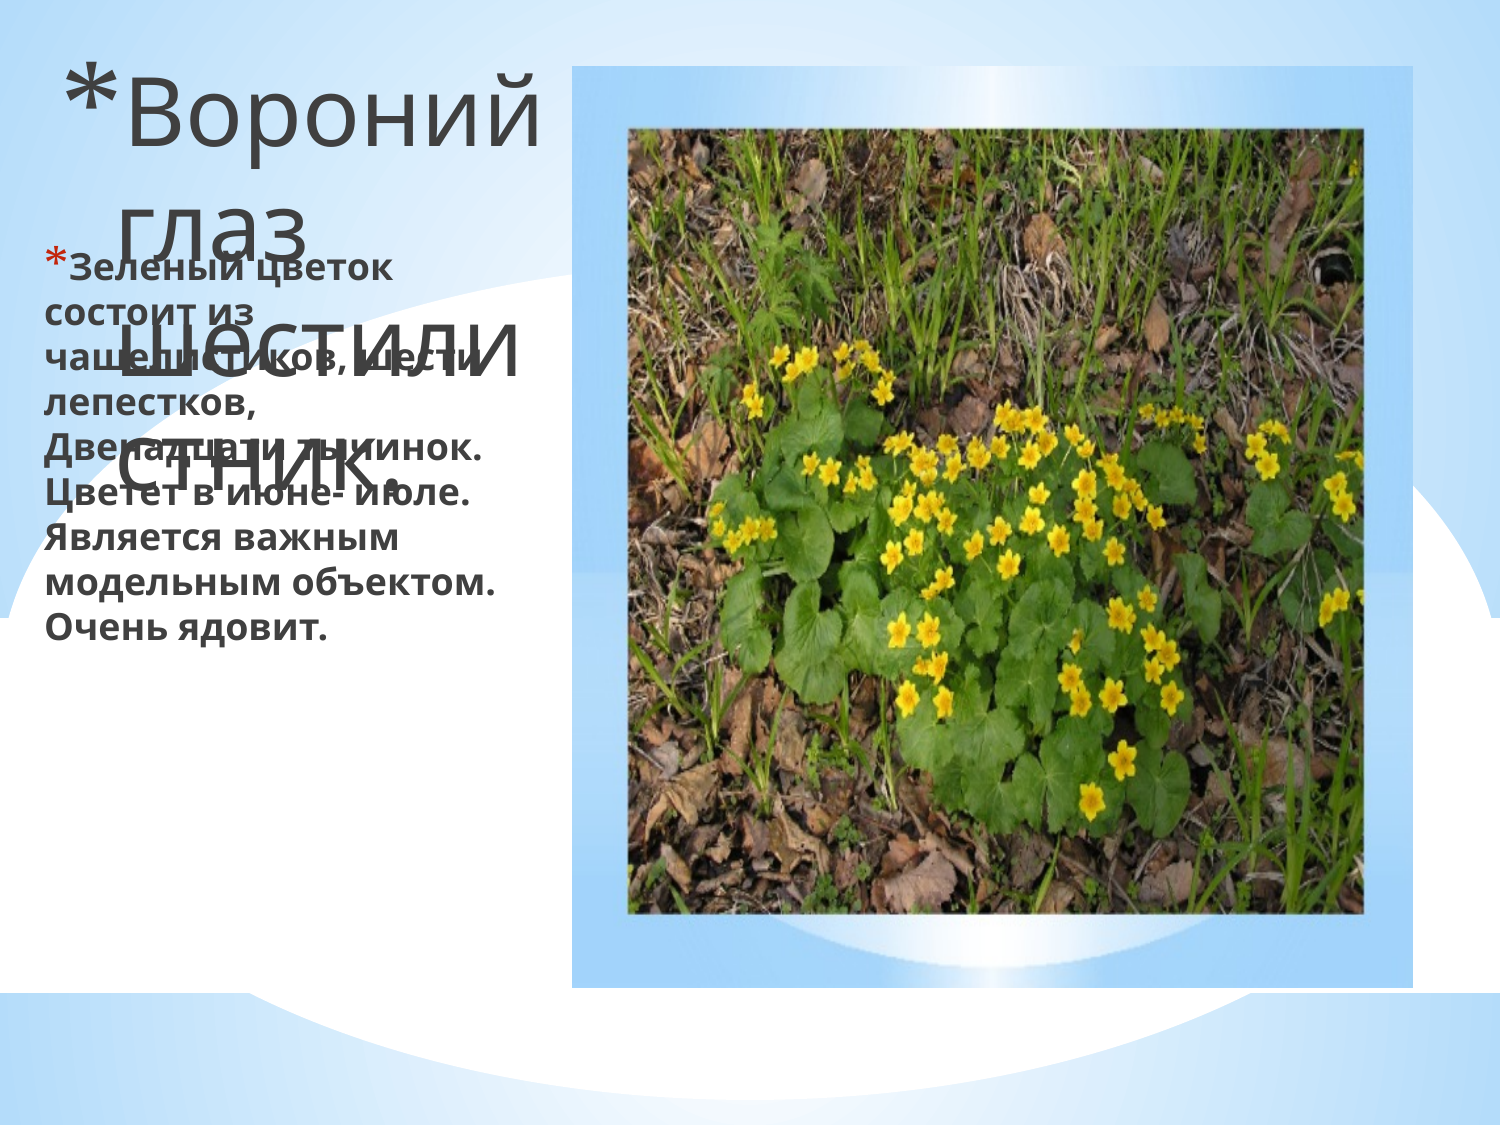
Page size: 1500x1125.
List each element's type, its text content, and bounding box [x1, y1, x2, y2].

picture [572, 66, 1413, 988]
list Зеленый цветок состоит из чашелистиков, шести лепестков, Двенадцати тычинок. Цветет в июне- июле. Является важным модельным объектом. Очень ядовит. [29, 235, 514, 1005]
title Вороний глаз шестилистник. [29, 42, 561, 173]
